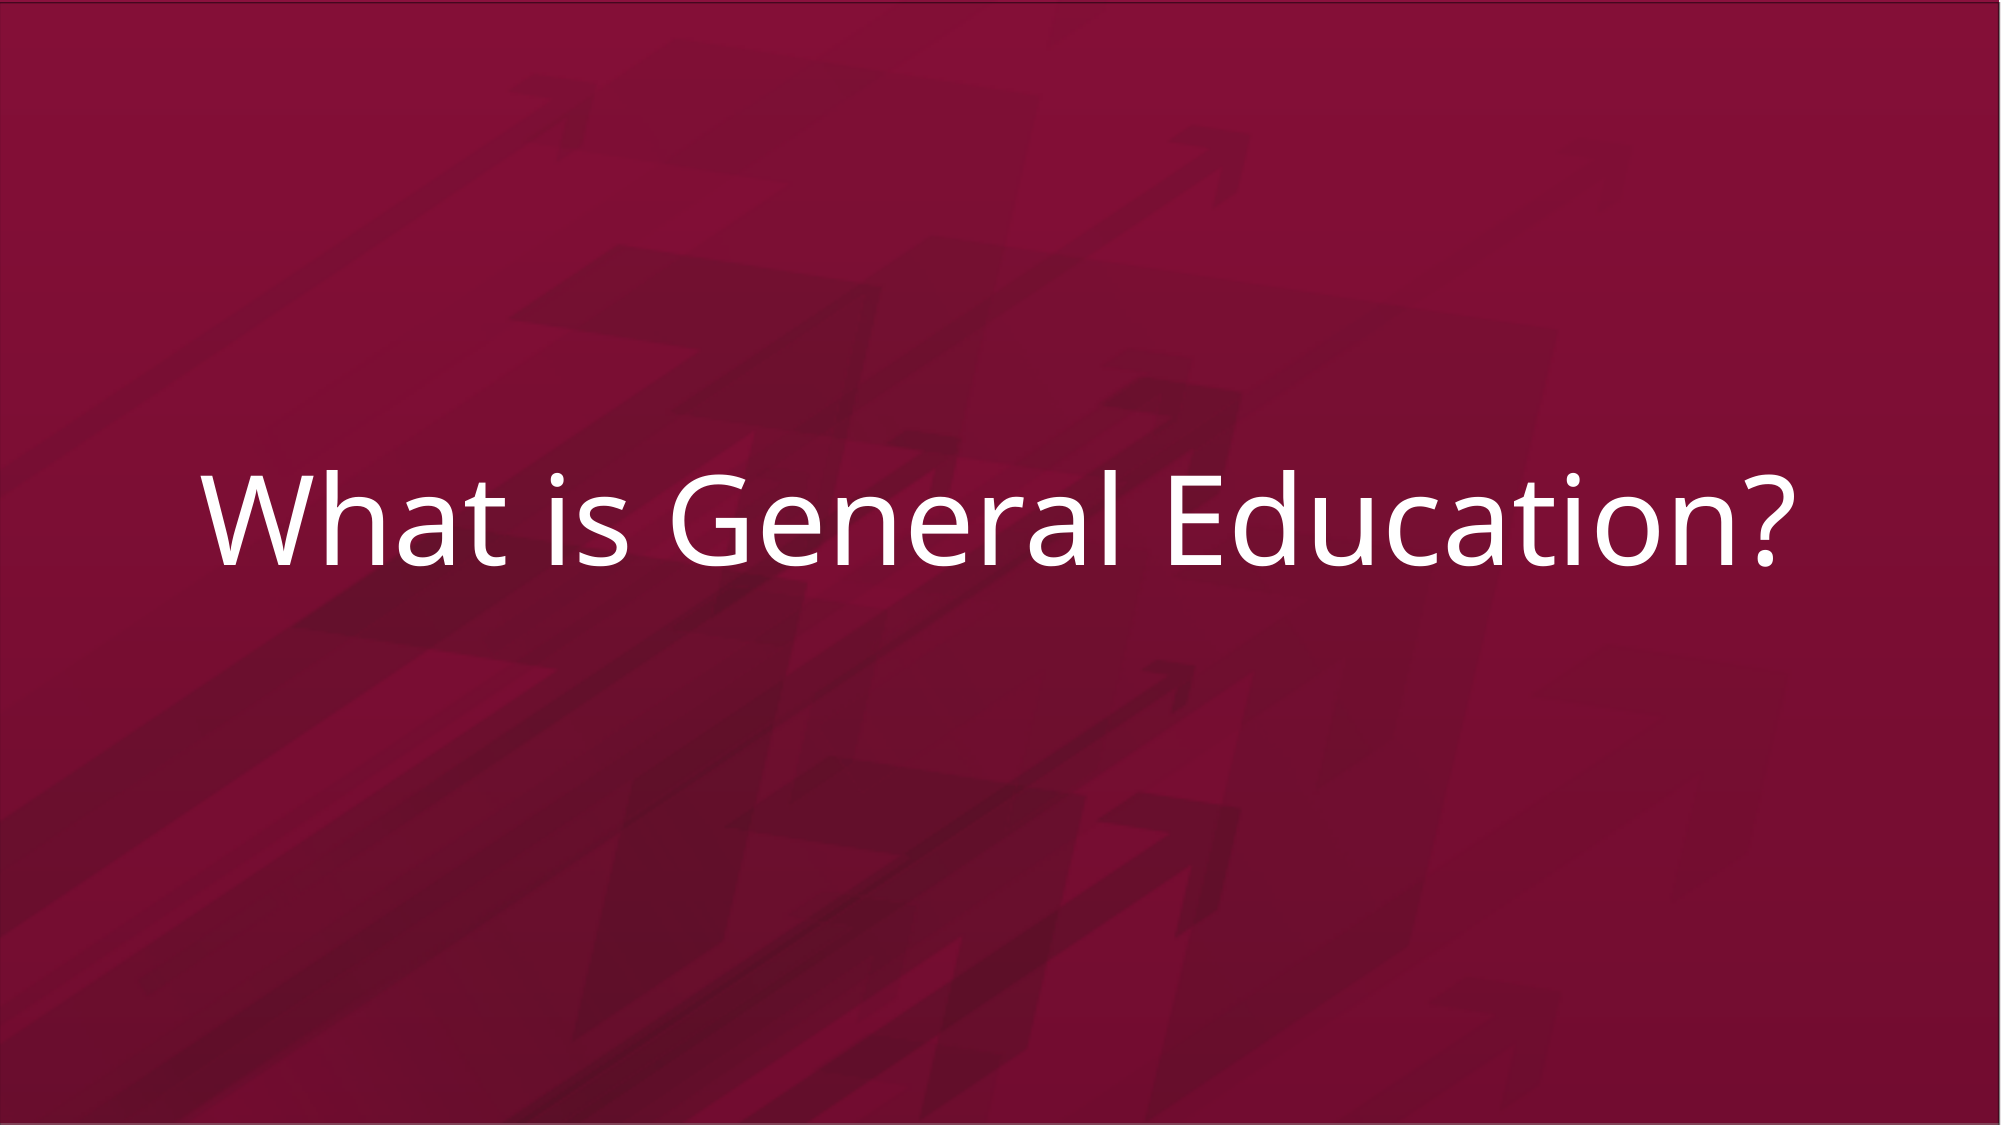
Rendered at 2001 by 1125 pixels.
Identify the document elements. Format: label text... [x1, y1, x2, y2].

picture [0, 0, 1999, 1123]
title What is General Education? [136, 280, 1862, 600]
